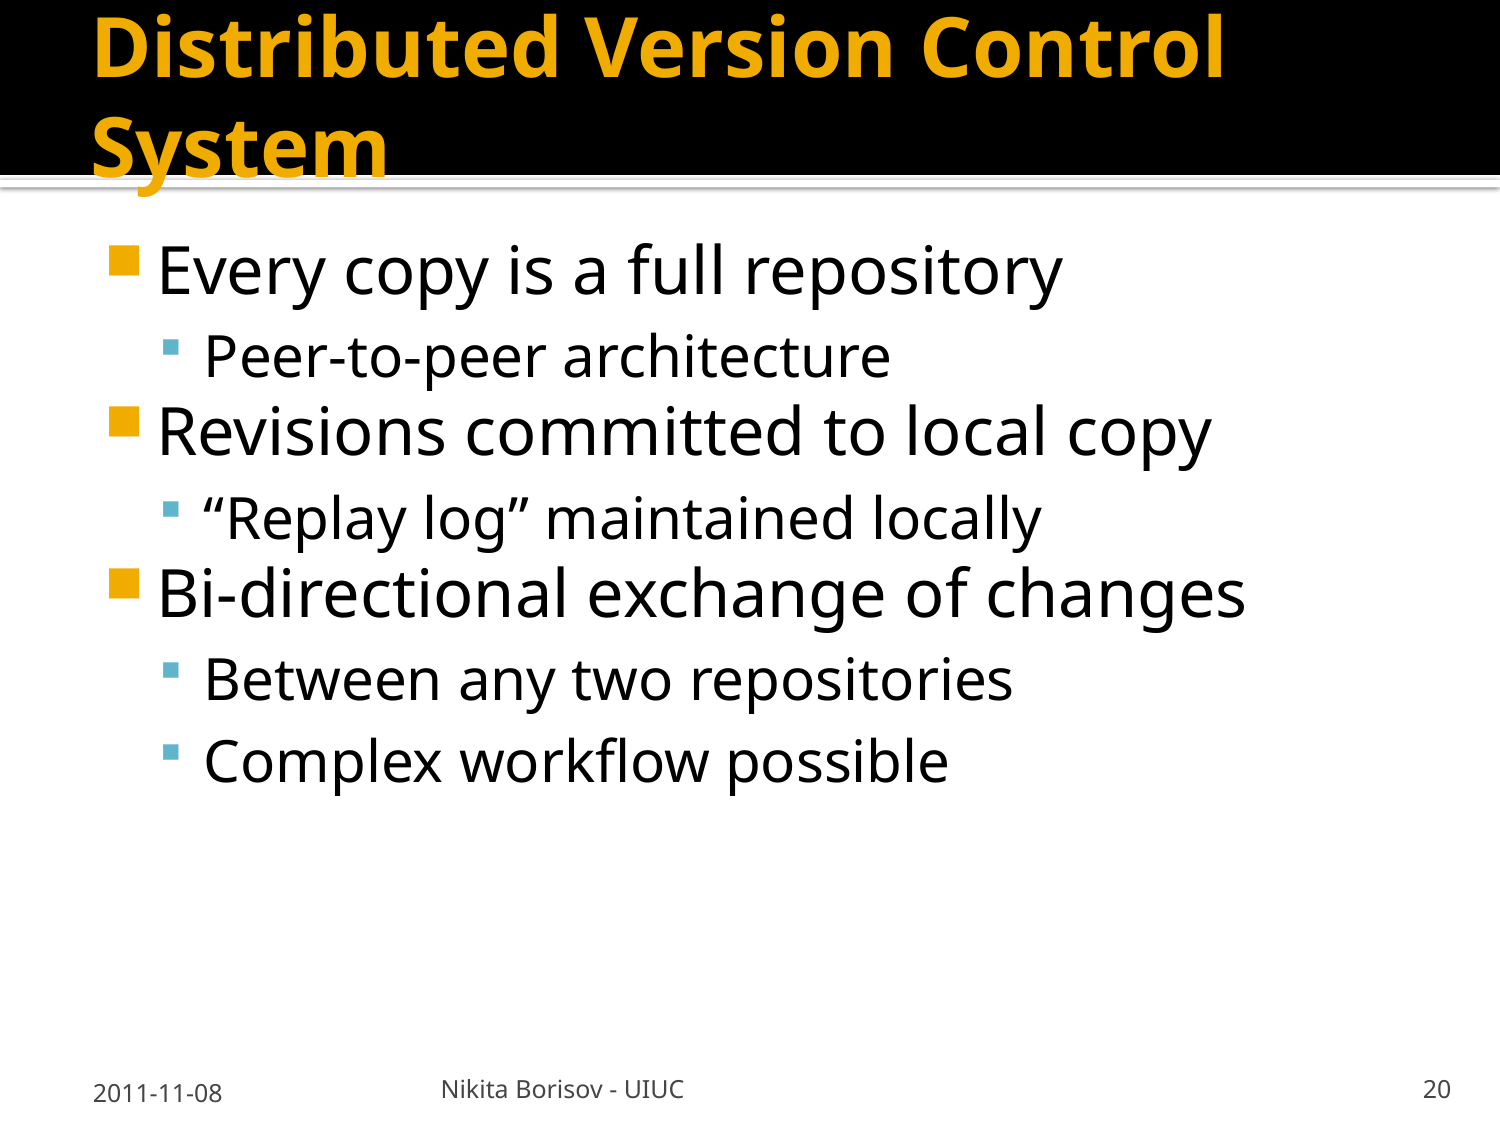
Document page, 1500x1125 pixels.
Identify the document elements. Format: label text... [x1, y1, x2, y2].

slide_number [75, 1062, 425, 1108]
list Every copy is a full repository Peer-to-peer architecture Revisions committed to local copy “Replay log” maintained locally Bi-directional exchange of changes Between any two repositories Complex workflow possible [75, 212, 1425, 1050]
title Distributed Version Control System [75, 12, 1425, 175]
slide_number 20 [1345, 1062, 1467, 1108]
footer Nikita Borisov - UIUC [433, 1062, 1337, 1108]
